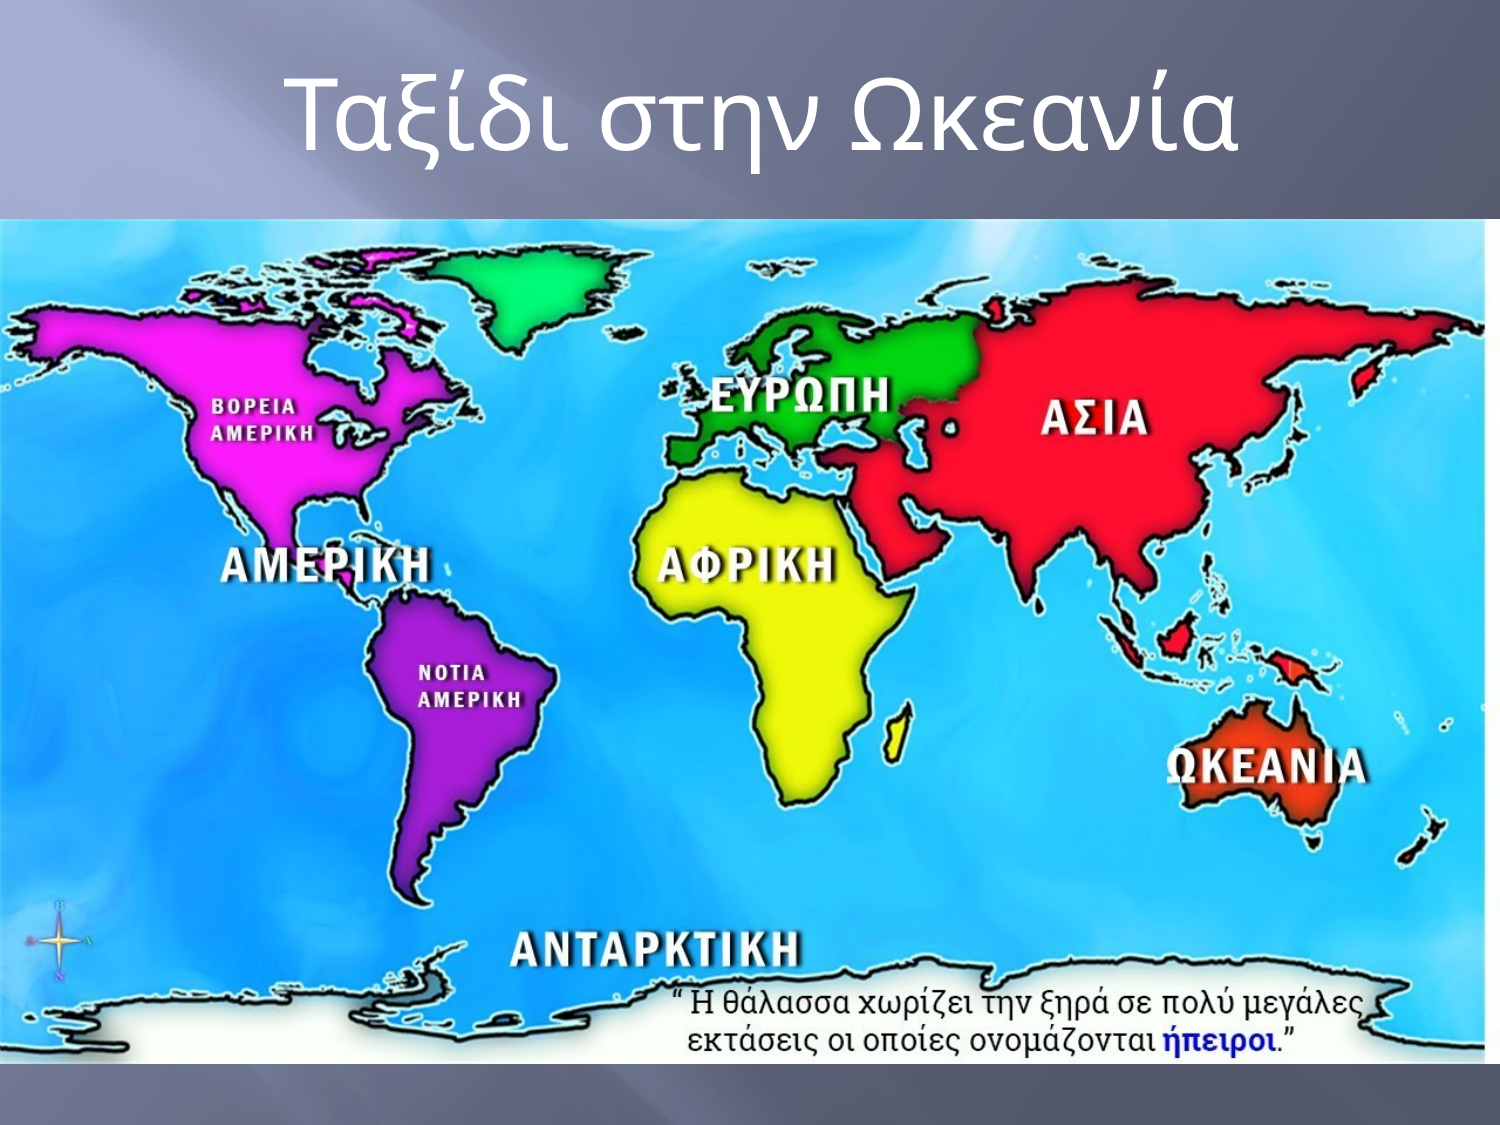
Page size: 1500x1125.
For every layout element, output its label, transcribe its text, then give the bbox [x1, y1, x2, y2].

picture [0, 219, 1500, 1064]
text_box Ταξίδι στην Ωκεανία [268, 42, 1257, 178]
